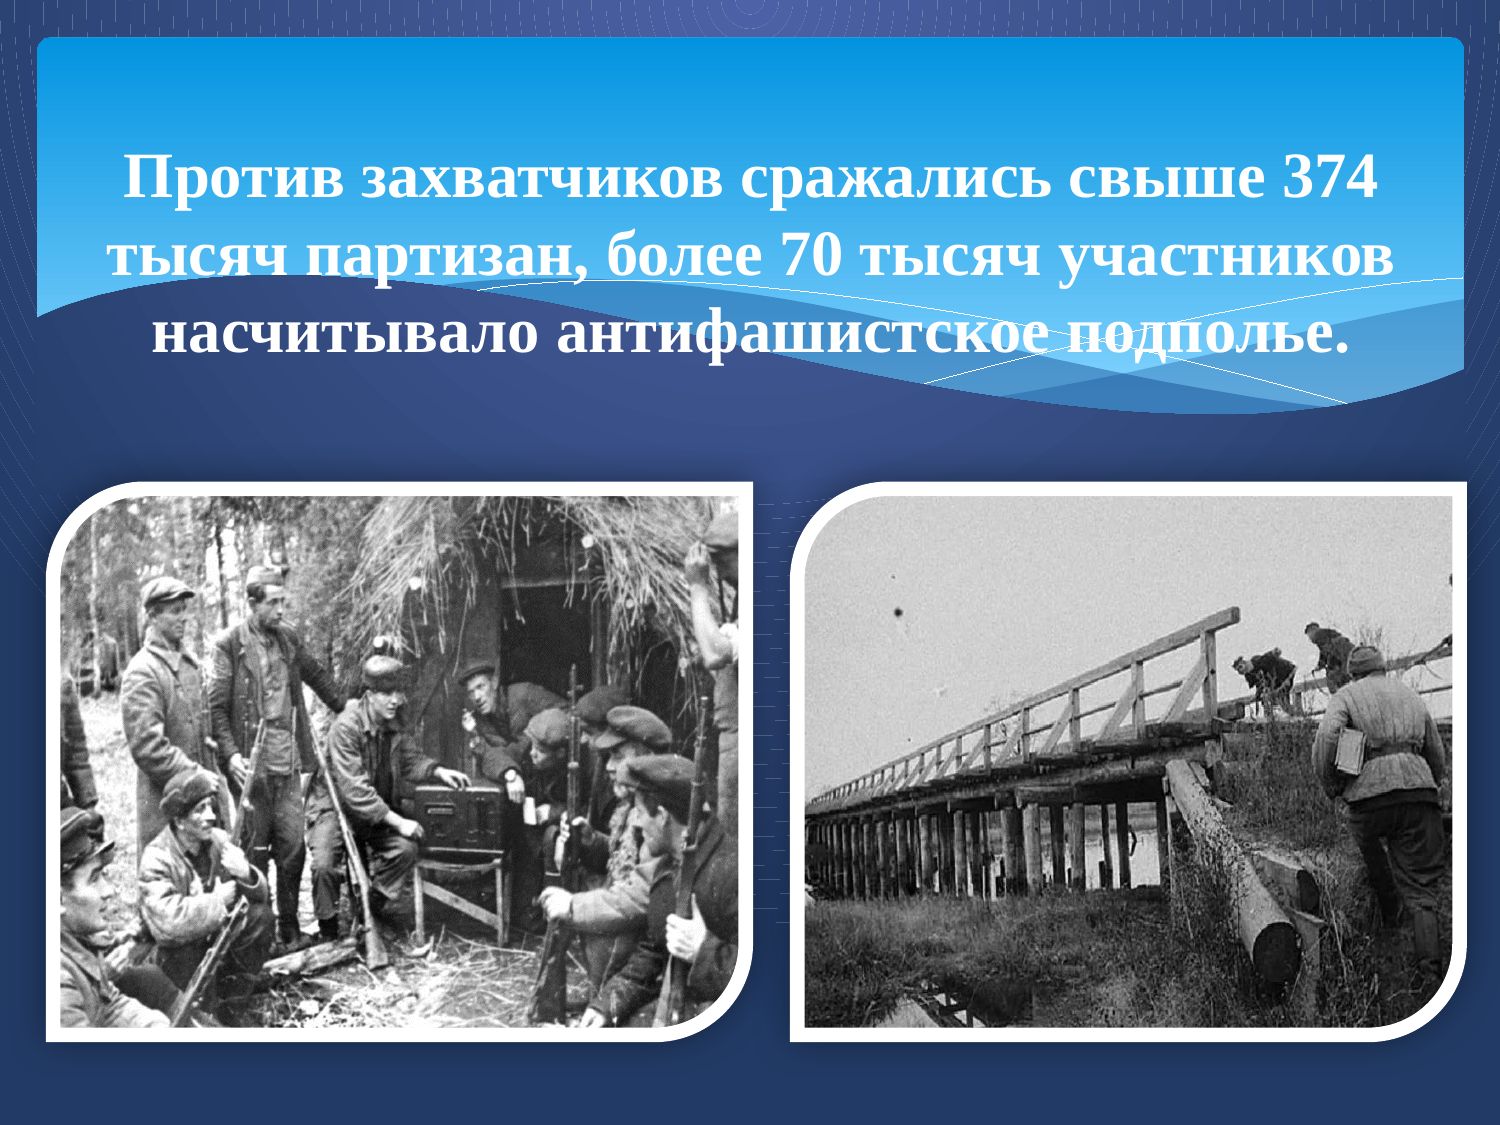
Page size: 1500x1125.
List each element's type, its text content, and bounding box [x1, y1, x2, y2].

picture [796, 488, 1460, 1036]
picture [52, 488, 746, 1036]
title Против захватчиков сражались свыше 374 тысяч партизан, более 70 тысяч участников насчитывало антифашистское подполье. [76, 66, 1427, 433]
